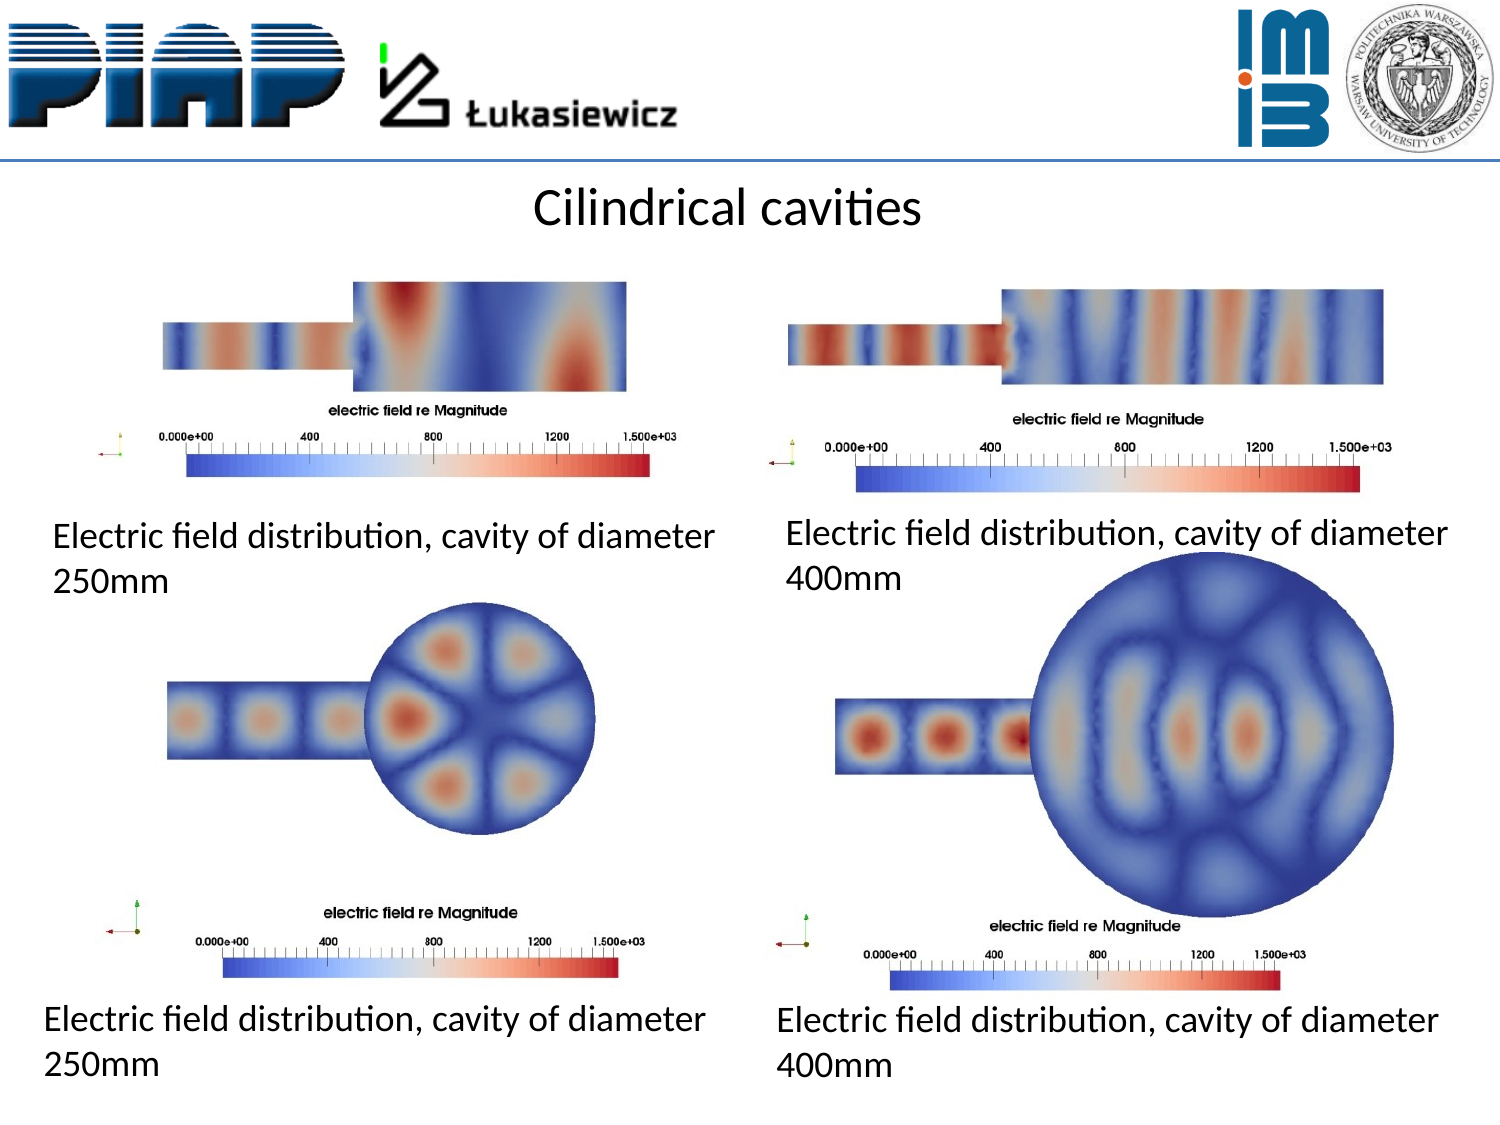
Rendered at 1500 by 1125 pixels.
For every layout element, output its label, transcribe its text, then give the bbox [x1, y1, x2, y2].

picture [79, 533, 1422, 1000]
picture [1234, 8, 1330, 148]
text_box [0, 0, 1343, 162]
picture [359, 25, 692, 134]
picture [1342, 1, 1500, 158]
picture [81, 220, 708, 493]
text_box Electric field distribution, cavity of diameter 400mm [770, 500, 1474, 606]
text_box Cilindrical cavities [282, 169, 1188, 245]
text_box Electric field distribution, cavity of diameter 250mm [28, 986, 729, 1091]
text_box Electric field distribution, cavity of diameter 400mm [761, 987, 1465, 1093]
text_box Electric field distribution, cavity of diameter 250mm [37, 503, 739, 609]
picture [749, 244, 1422, 504]
